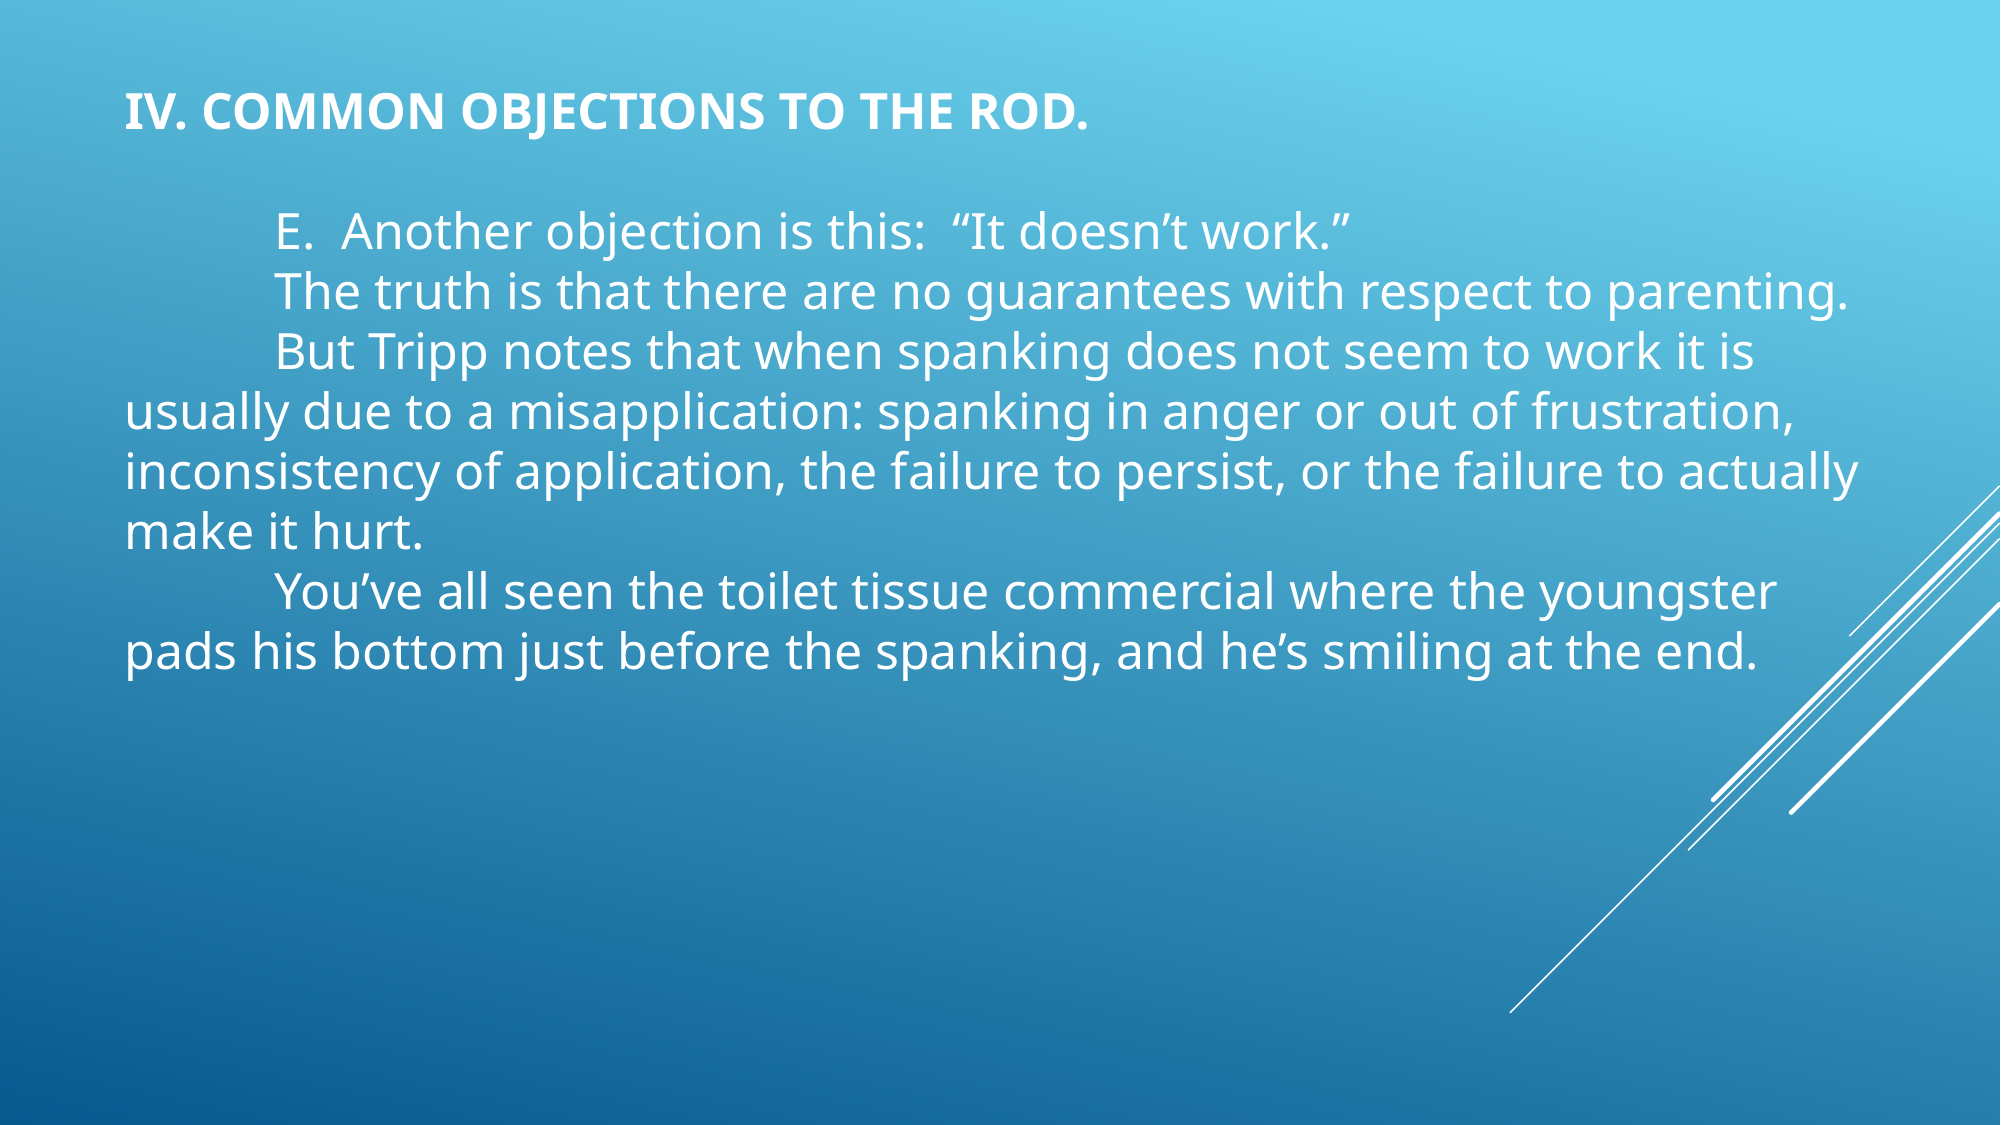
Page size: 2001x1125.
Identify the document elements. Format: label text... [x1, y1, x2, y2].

text_box IV. COMMON OBJECTIONS TO THE ROD. E. Another objection is this: “It doesn’t work.” The truth is that there are no guarantees with respect to parenting. But Tripp notes that when spanking does not seem to work it is usually due to a misapplication: spanking in anger or out of frustration, inconsistency of application, the failure to persist, or the failure to actually make it hurt. You’ve all seen the toilet tissue commercial where the youngster pads his bottom just before the spanking, and he’s smiling at the end. [109, 71, 1910, 687]
